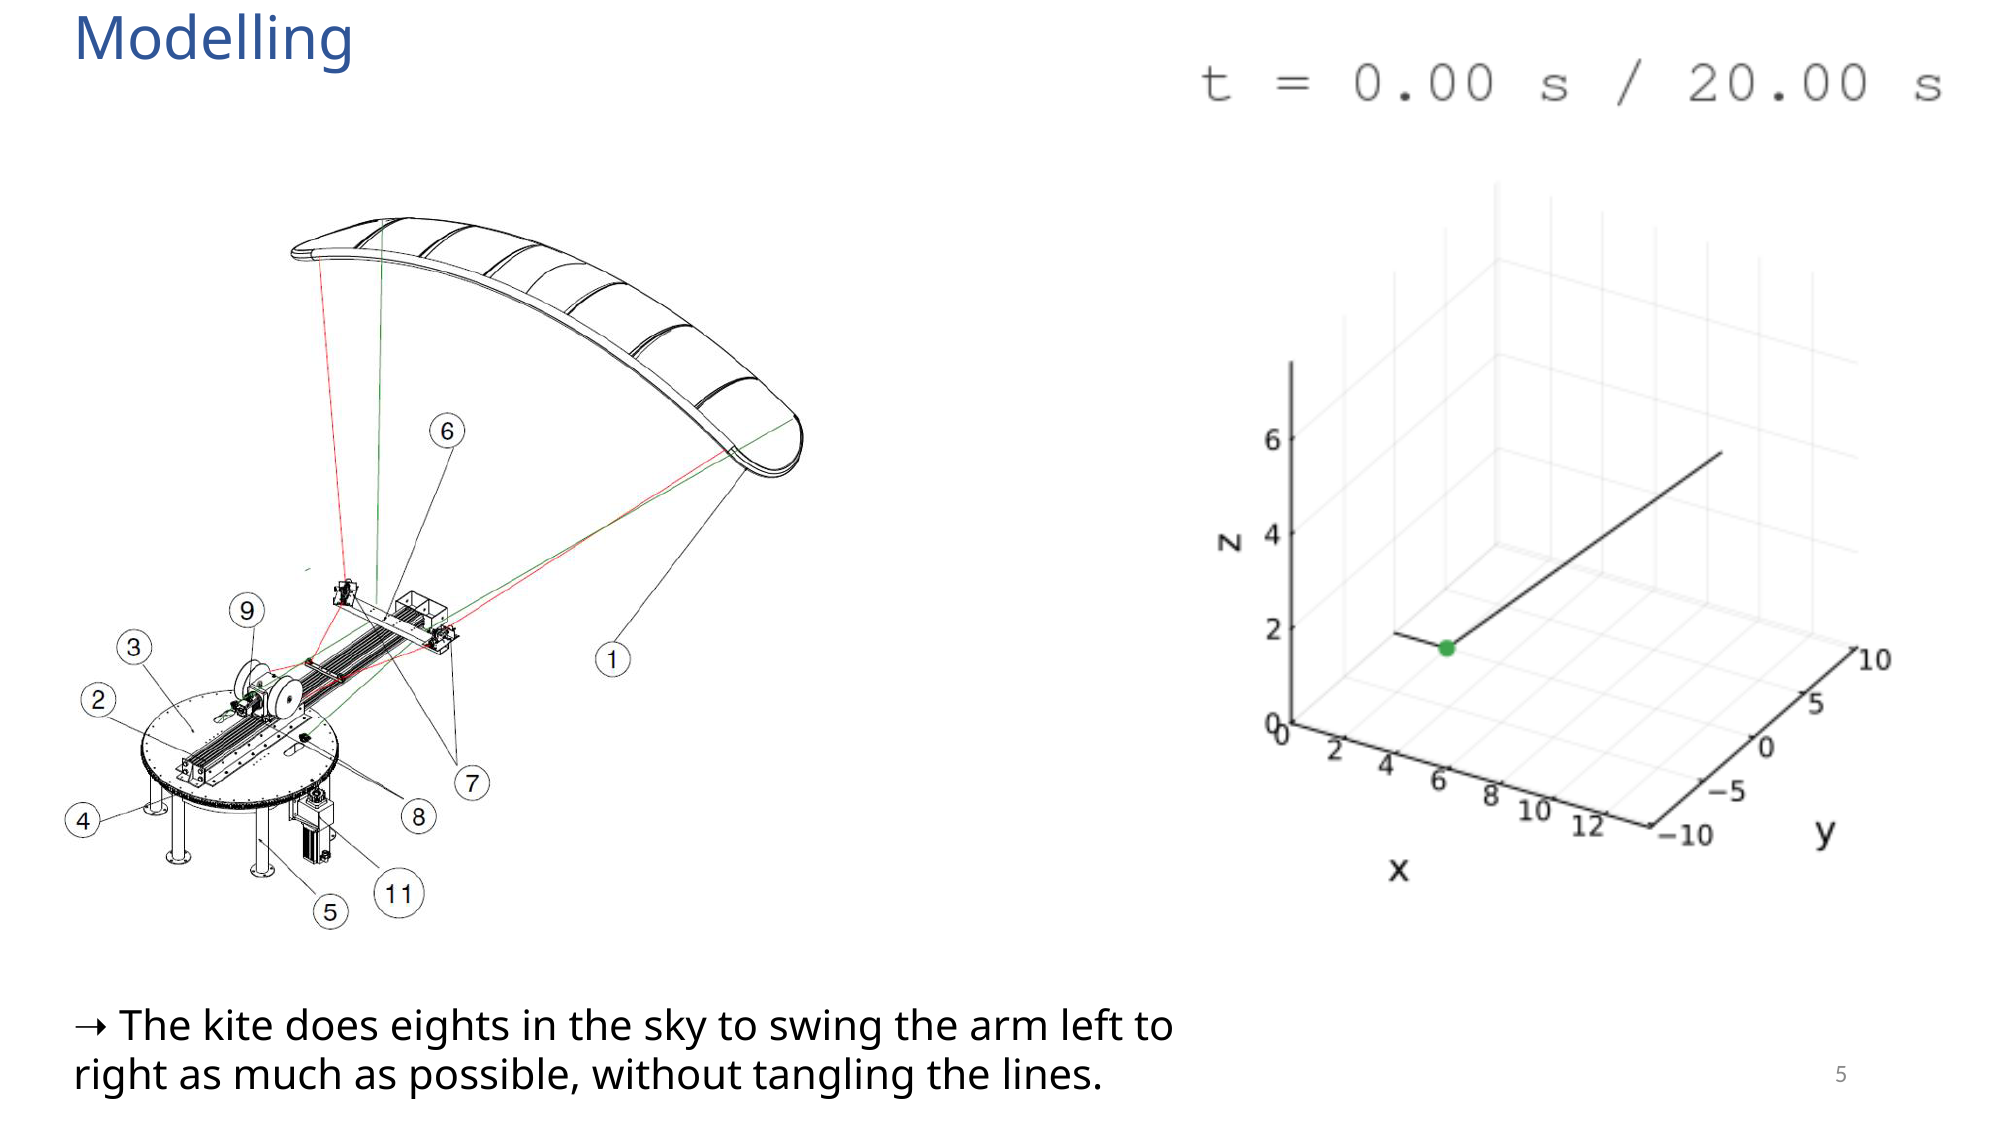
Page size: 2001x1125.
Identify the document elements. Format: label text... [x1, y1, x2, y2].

picture [1067, 57, 1999, 994]
title Modelling [58, 0, 1942, 80]
list ➝ The kite does eights in the sky to swing the arm left to right as much as possible, without tangling the lines. [58, 223, 1241, 1125]
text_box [0, 208, 832, 941]
slide_number 5 [1412, 1042, 1863, 1103]
